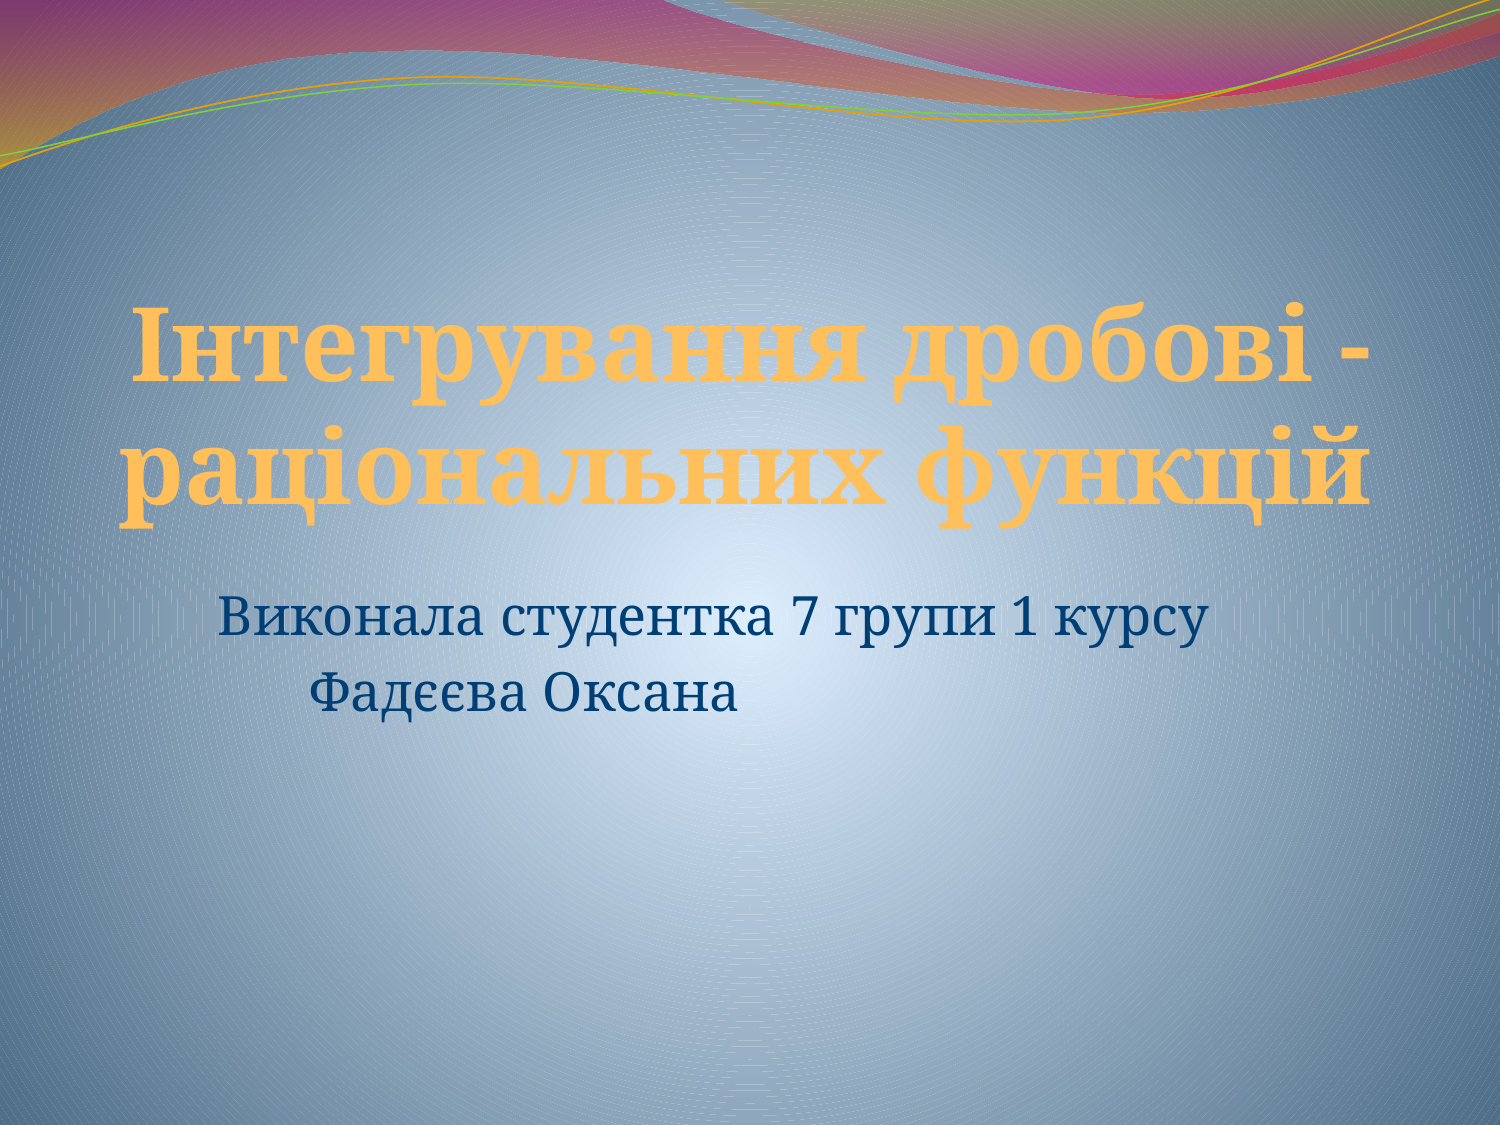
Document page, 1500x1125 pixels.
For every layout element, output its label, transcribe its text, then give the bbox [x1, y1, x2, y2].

title Інтегрування дробові - раціональних функцій [87, 224, 1376, 525]
subtitle Виконала студентка 7 групи 1 курсу Фадєєва Оксана [82, 574, 1371, 862]
